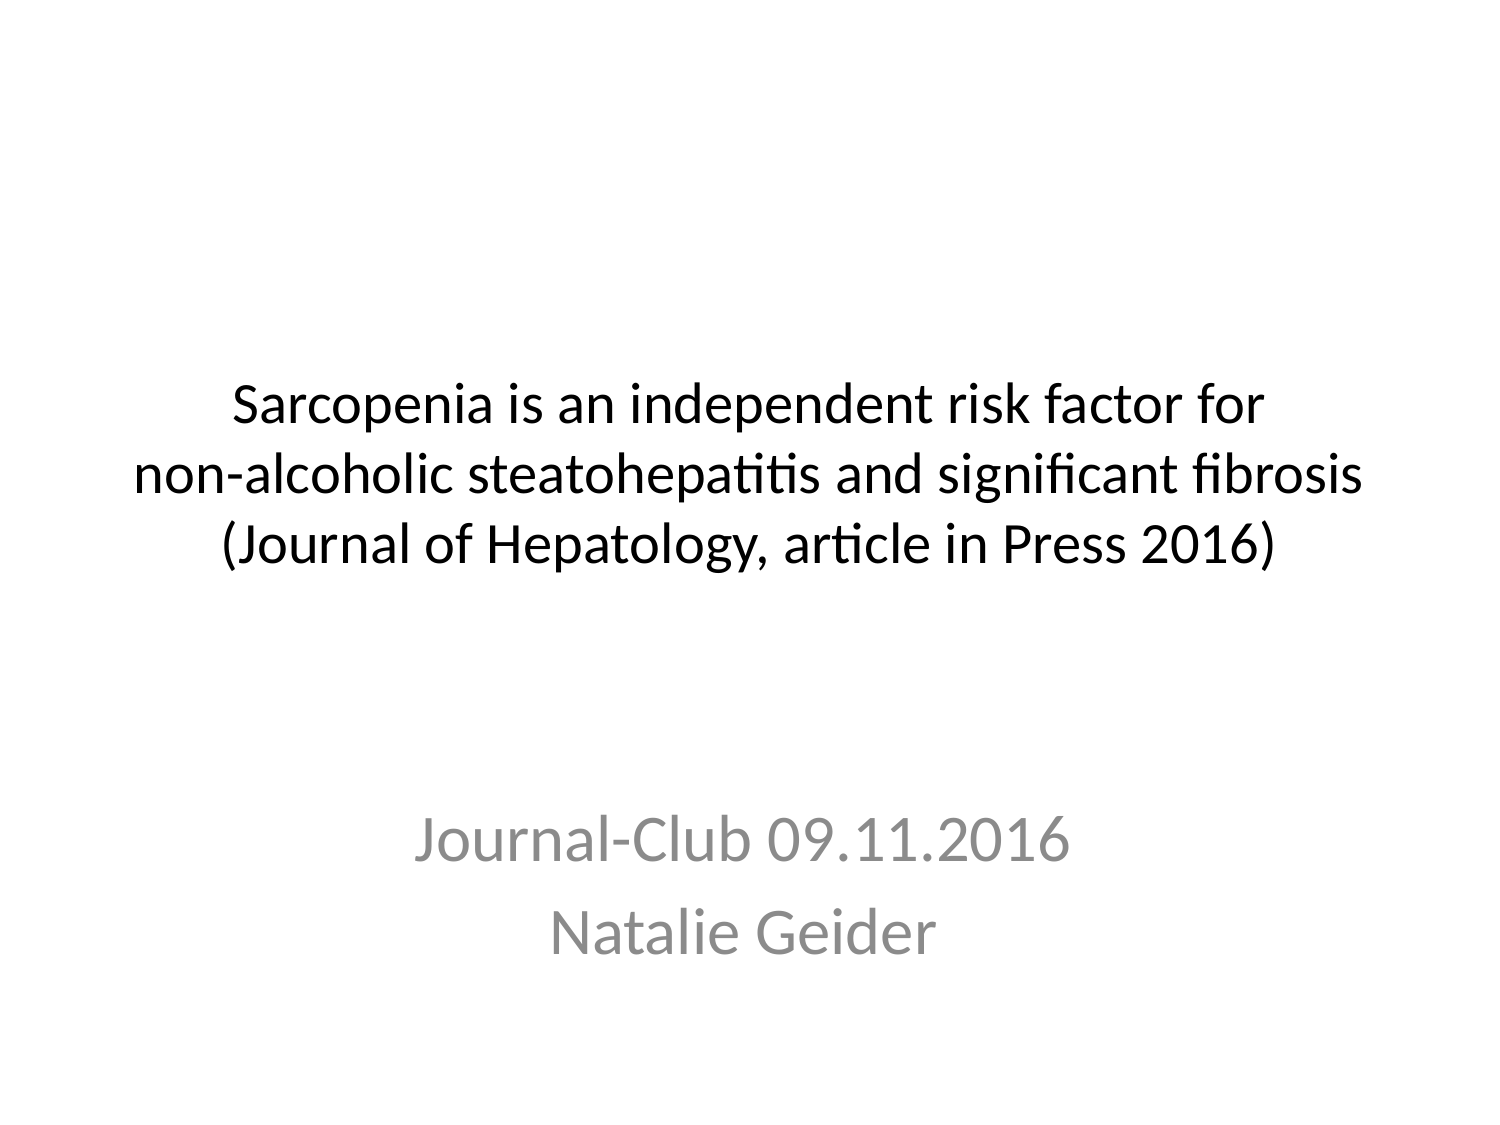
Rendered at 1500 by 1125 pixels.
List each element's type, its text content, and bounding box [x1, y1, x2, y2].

title Sarcopenia is an independent risk factor for non-alcoholic steatohepatitis and significant fibrosis (Journal of Hepatology, article in Press 2016) [112, 349, 1388, 591]
subtitle Journal-Club 09.11.2016 Natalie Geider [218, 786, 1269, 1075]
